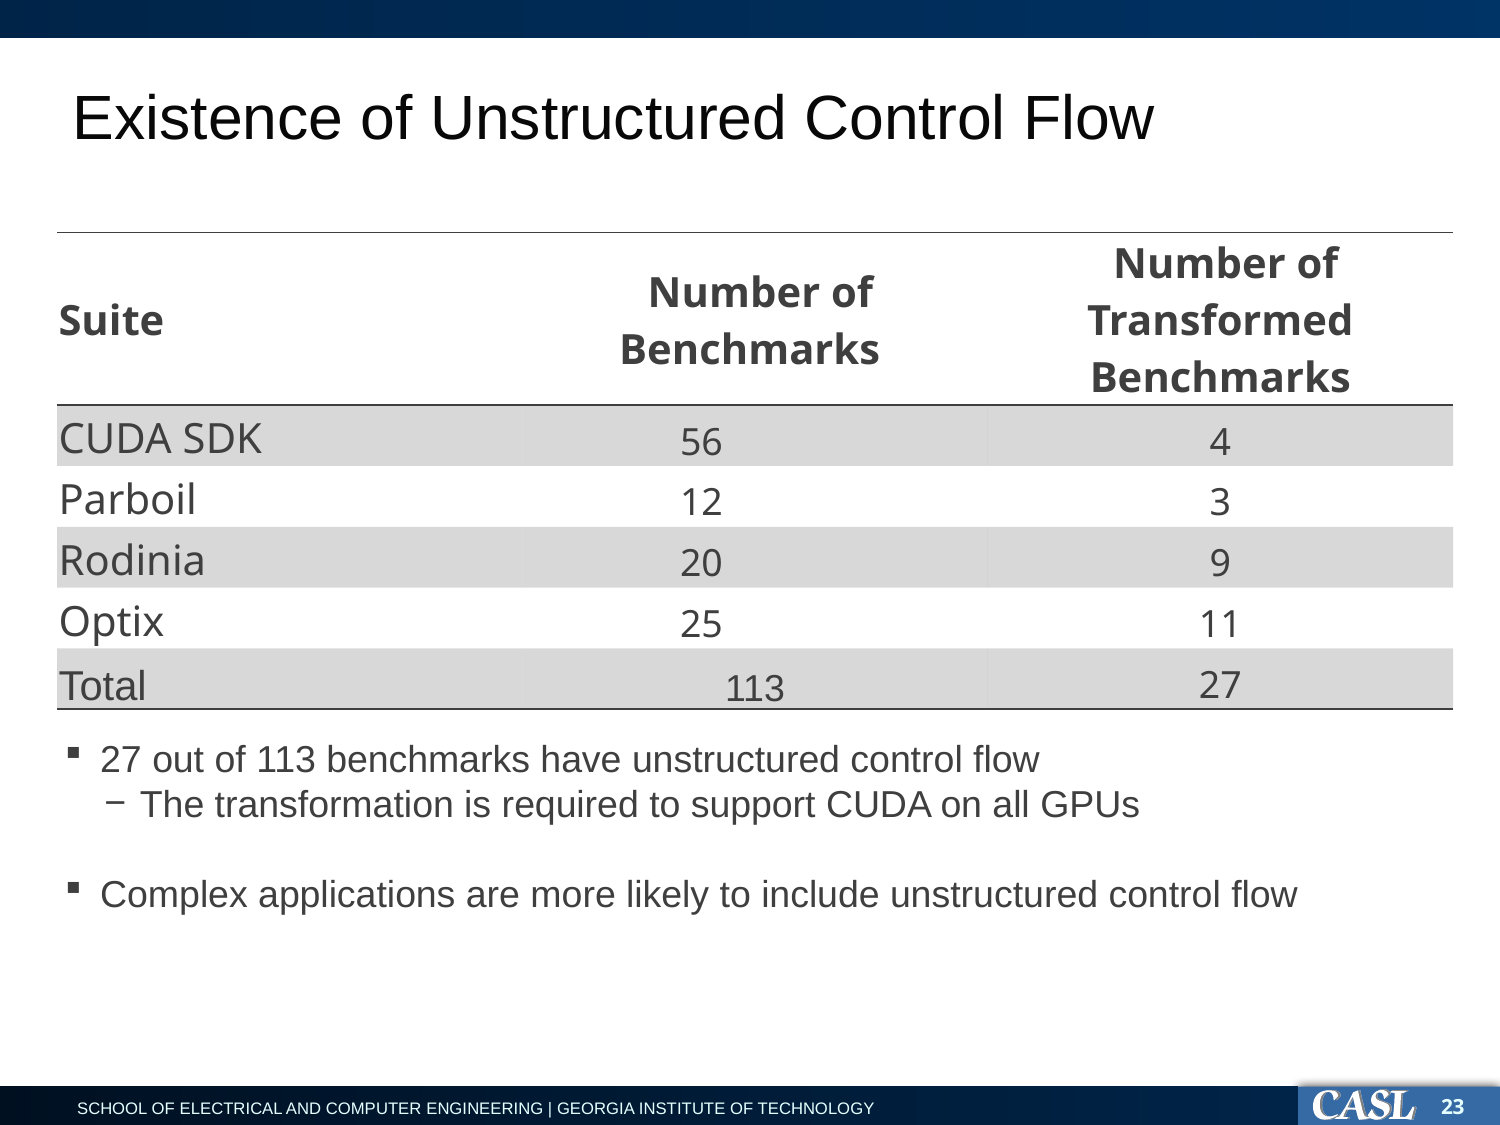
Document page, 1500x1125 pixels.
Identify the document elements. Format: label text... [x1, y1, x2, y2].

table_header Suite [57, 233, 522, 404]
table_cell 25 [522, 588, 988, 648]
table_cell 56 [522, 406, 988, 466]
table_cell 11 [988, 588, 1453, 648]
table_cell 3 [988, 466, 1453, 527]
table_cell 27 [988, 648, 1453, 708]
table_cell CUDA SDK [57, 406, 522, 466]
table_cell 12 [522, 466, 988, 527]
table_cell 113 [522, 648, 988, 708]
table_cell 20 [522, 527, 988, 588]
table_cell 4 [988, 406, 1453, 466]
table_header Number of Benchmarks [522, 233, 988, 404]
title Existence of Unstructured Control Flow [57, 36, 1453, 193]
table_cell Total [57, 648, 522, 708]
table_cell Parboil [57, 466, 522, 527]
table_cell 9 [988, 527, 1453, 588]
table_header Number of Transformed Benchmarks [988, 233, 1453, 404]
table_cell Rodinia [57, 527, 522, 588]
slide_number 23 [1415, 1085, 1480, 1122]
text_box 27 out of 113 benchmarks have unstructured control flow The transformation is required to support CUDA on all GPUs Complex applications are more likely to include unstructured control flow [50, 728, 1450, 923]
table_cell Optix [57, 588, 522, 648]
